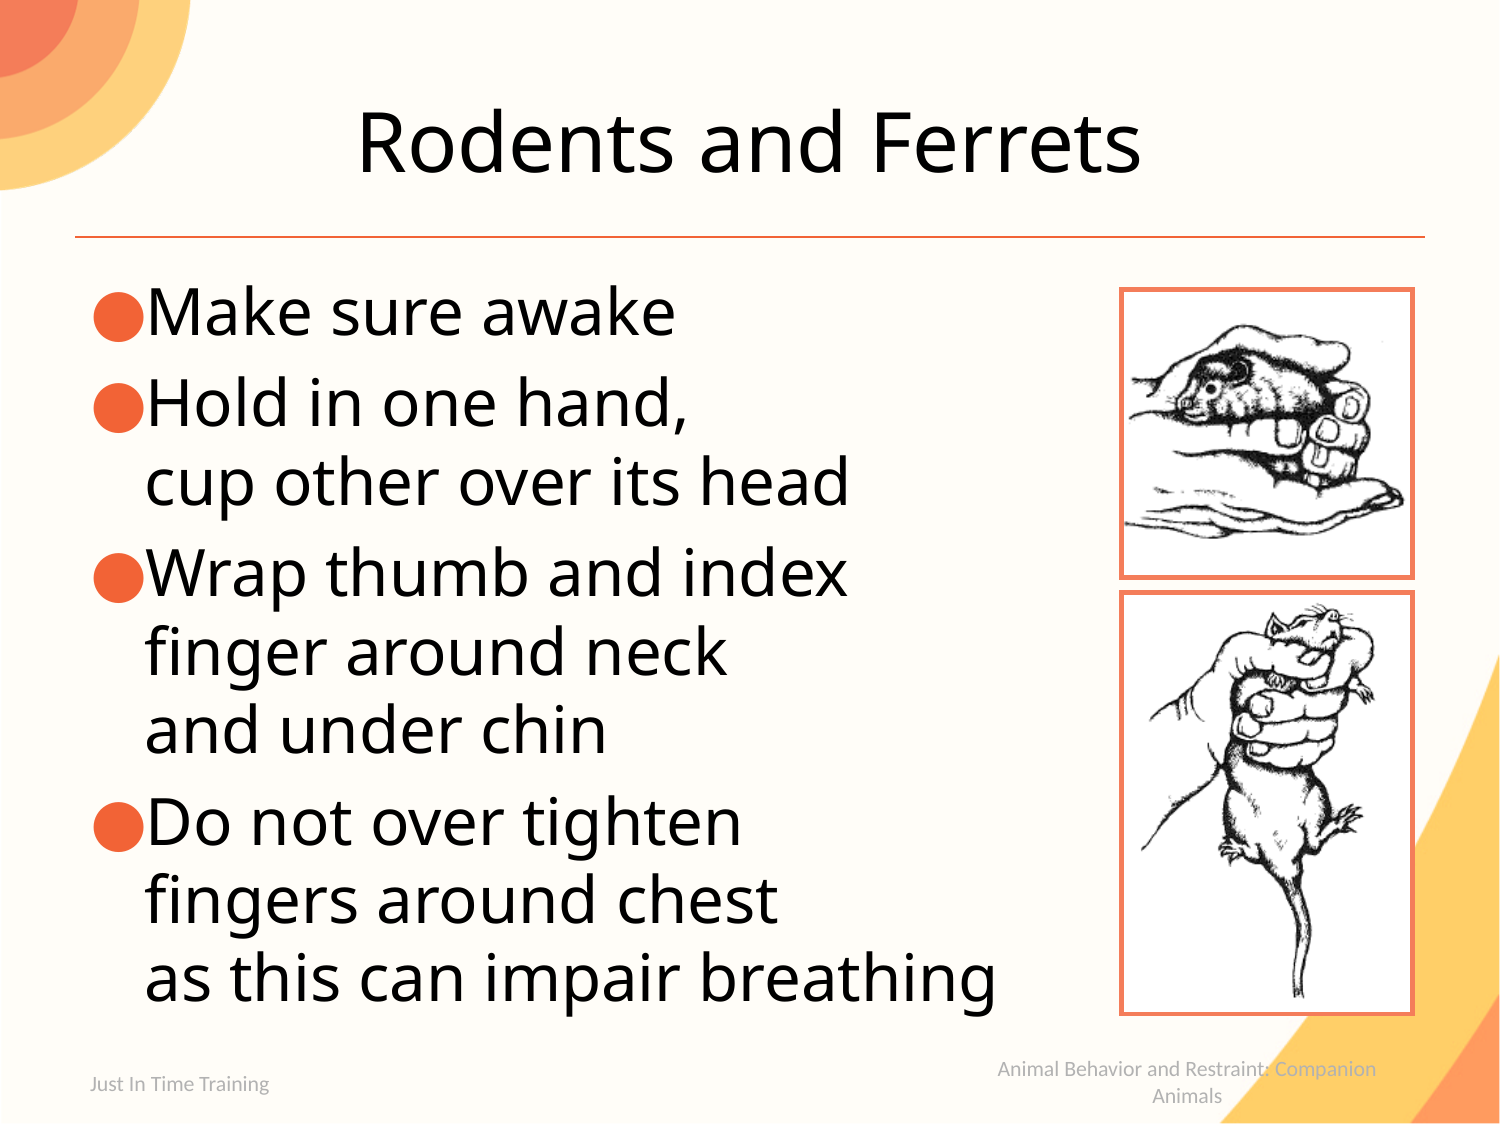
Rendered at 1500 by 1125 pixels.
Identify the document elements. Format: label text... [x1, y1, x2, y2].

list Make sure awake Hold in one hand, cup other over its head Wrap thumb and index finger around neck and under chin Do not over tighten fingers around chest as this can impair breathing [75, 262, 1425, 1025]
slide_number Just In Time Training [75, 1062, 425, 1103]
title Rodents and Ferrets [75, 45, 1425, 233]
footer Animal Behavior and Restraint: Companion Animals [950, 1062, 1425, 1100]
picture [0, 0, 1500, 1125]
